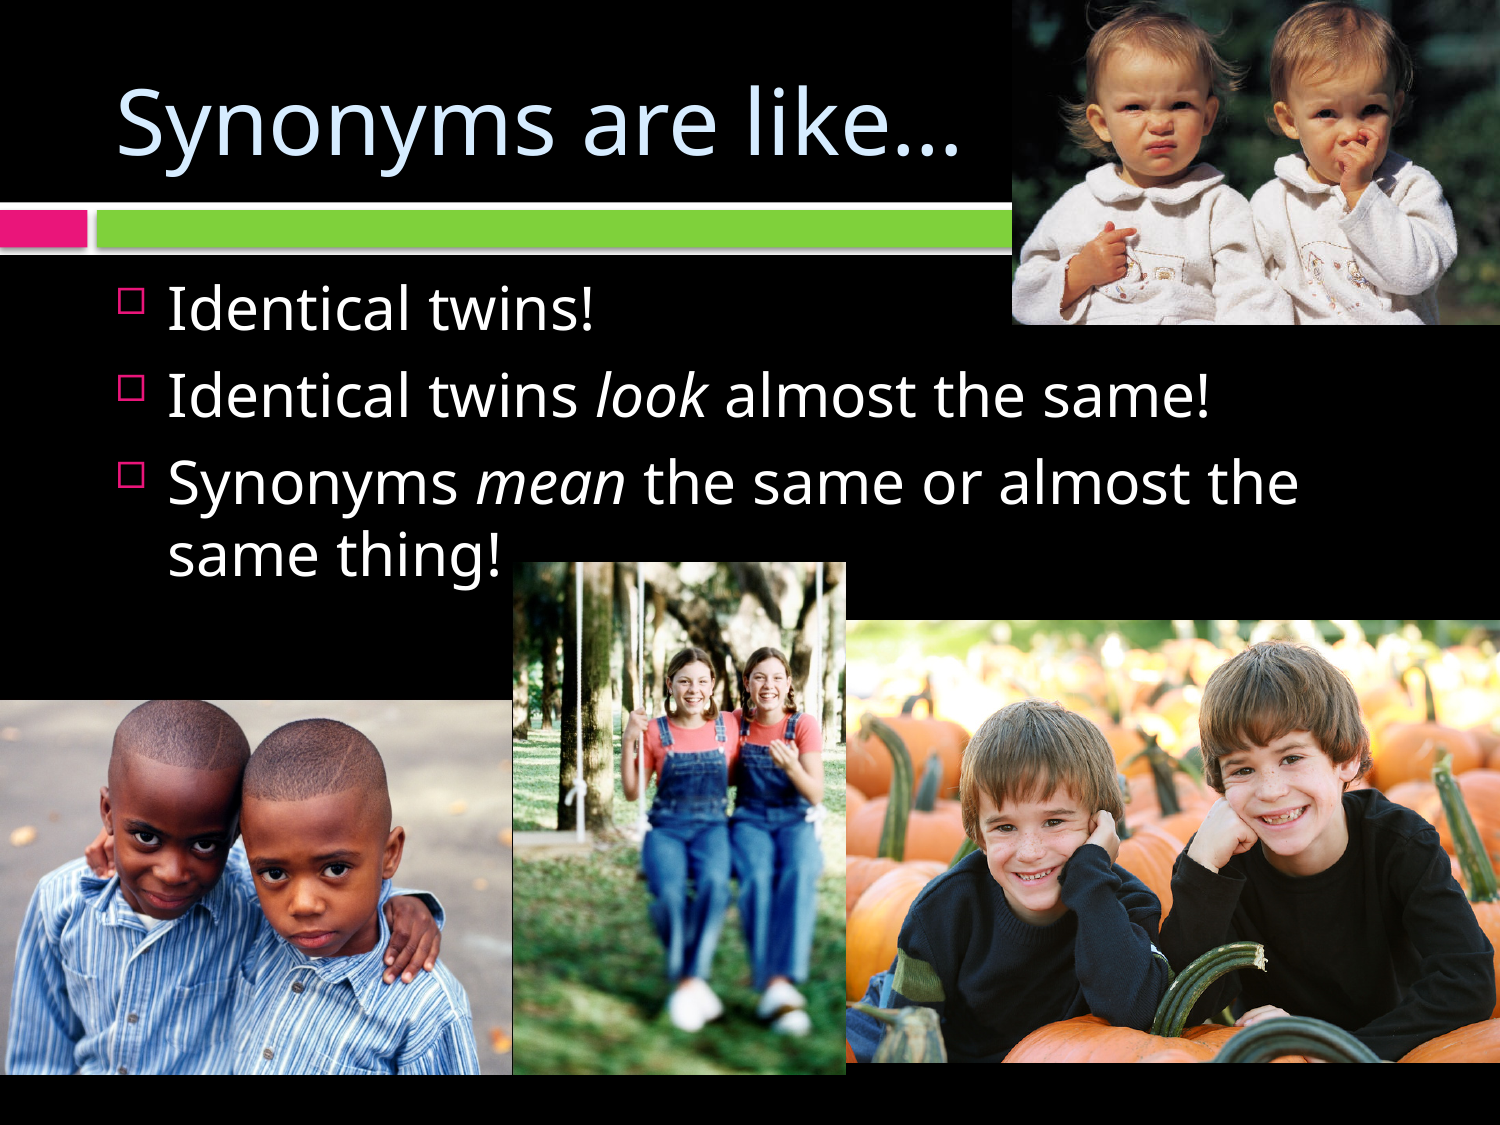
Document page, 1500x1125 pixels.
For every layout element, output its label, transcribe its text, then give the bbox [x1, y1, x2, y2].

list Identical twins! Identical twins look almost the same! Synonyms mean the same or almost the same thing! [100, 262, 1438, 698]
picture [0, 562, 1500, 1076]
title Synonyms are like… [100, 37, 1006, 200]
picture [1012, 0, 1500, 326]
